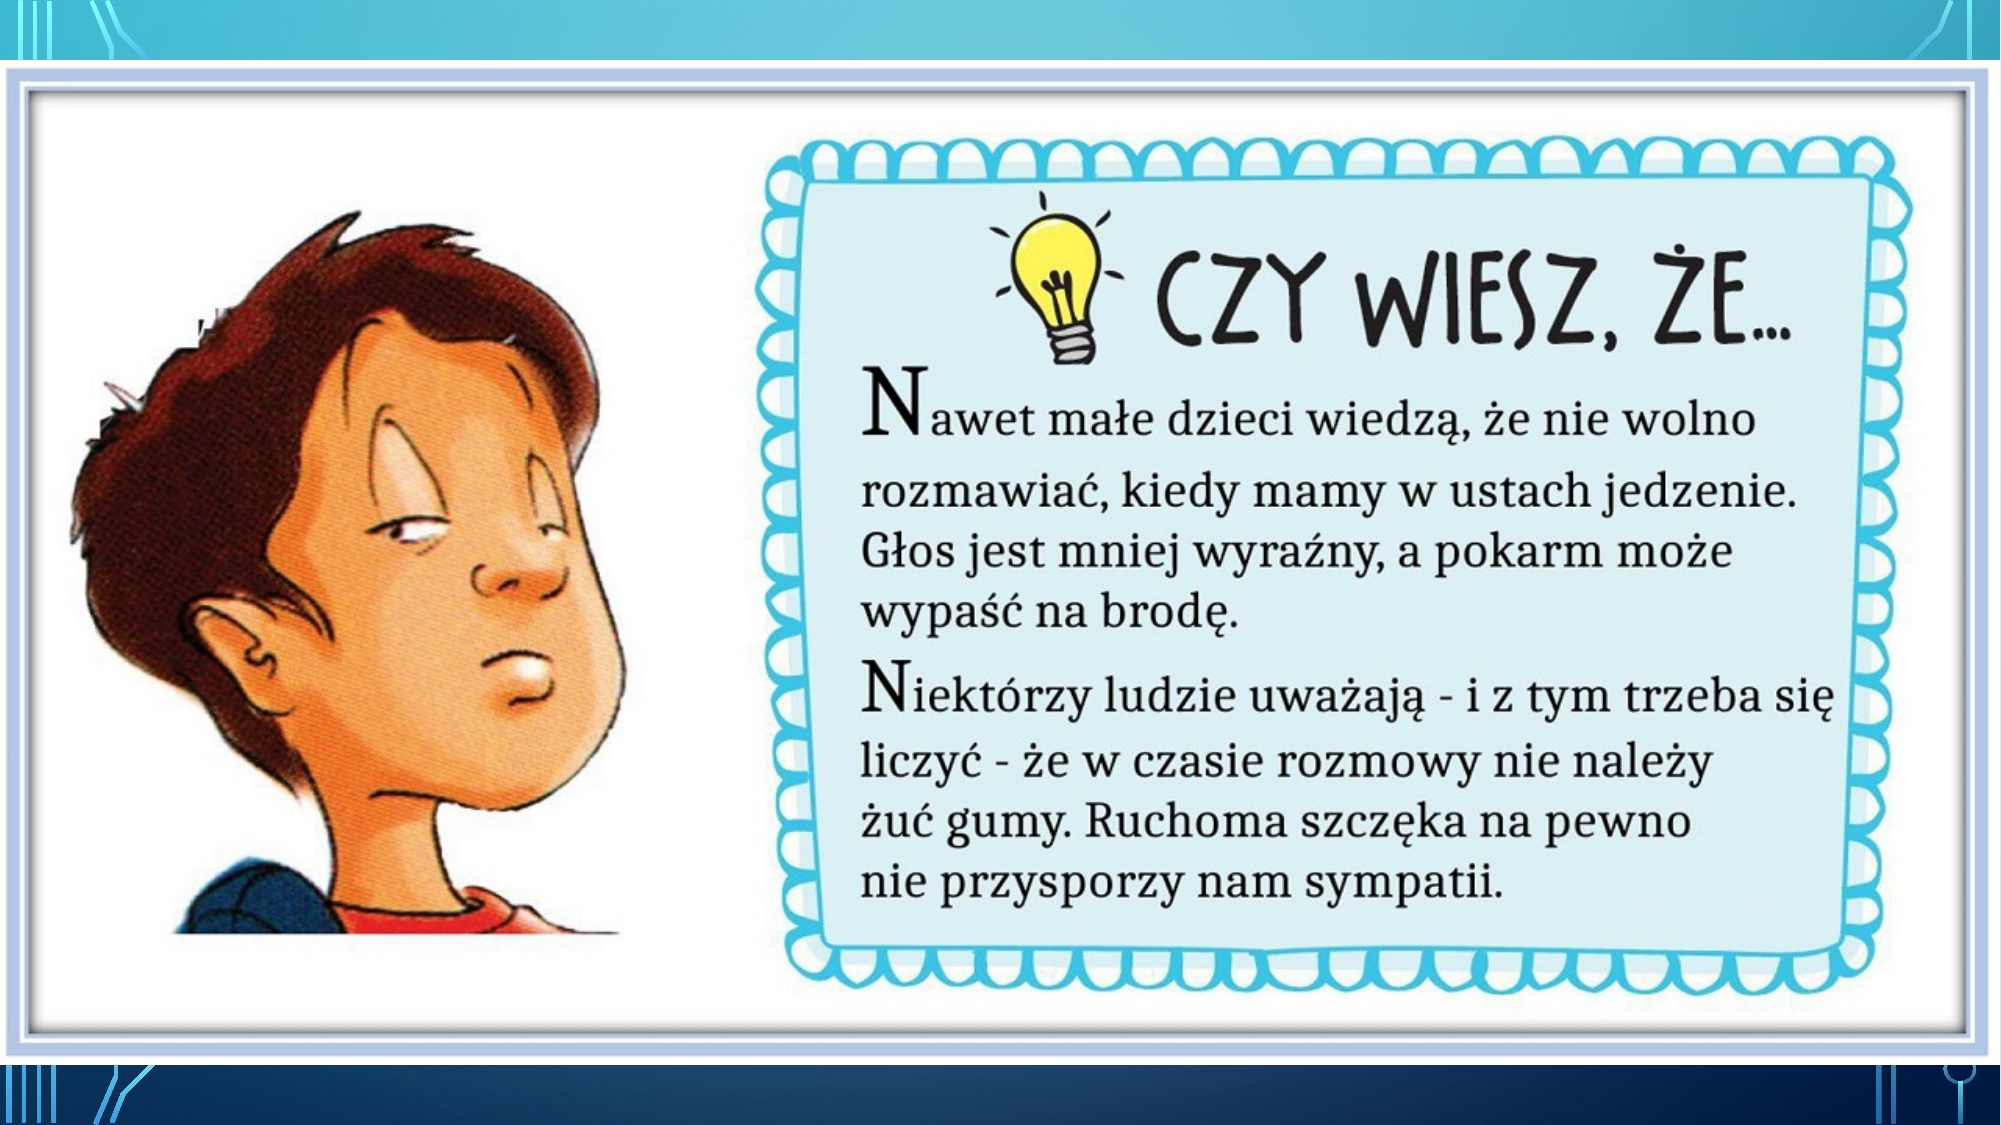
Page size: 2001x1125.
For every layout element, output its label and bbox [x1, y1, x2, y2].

picture [0, 59, 2000, 1066]
